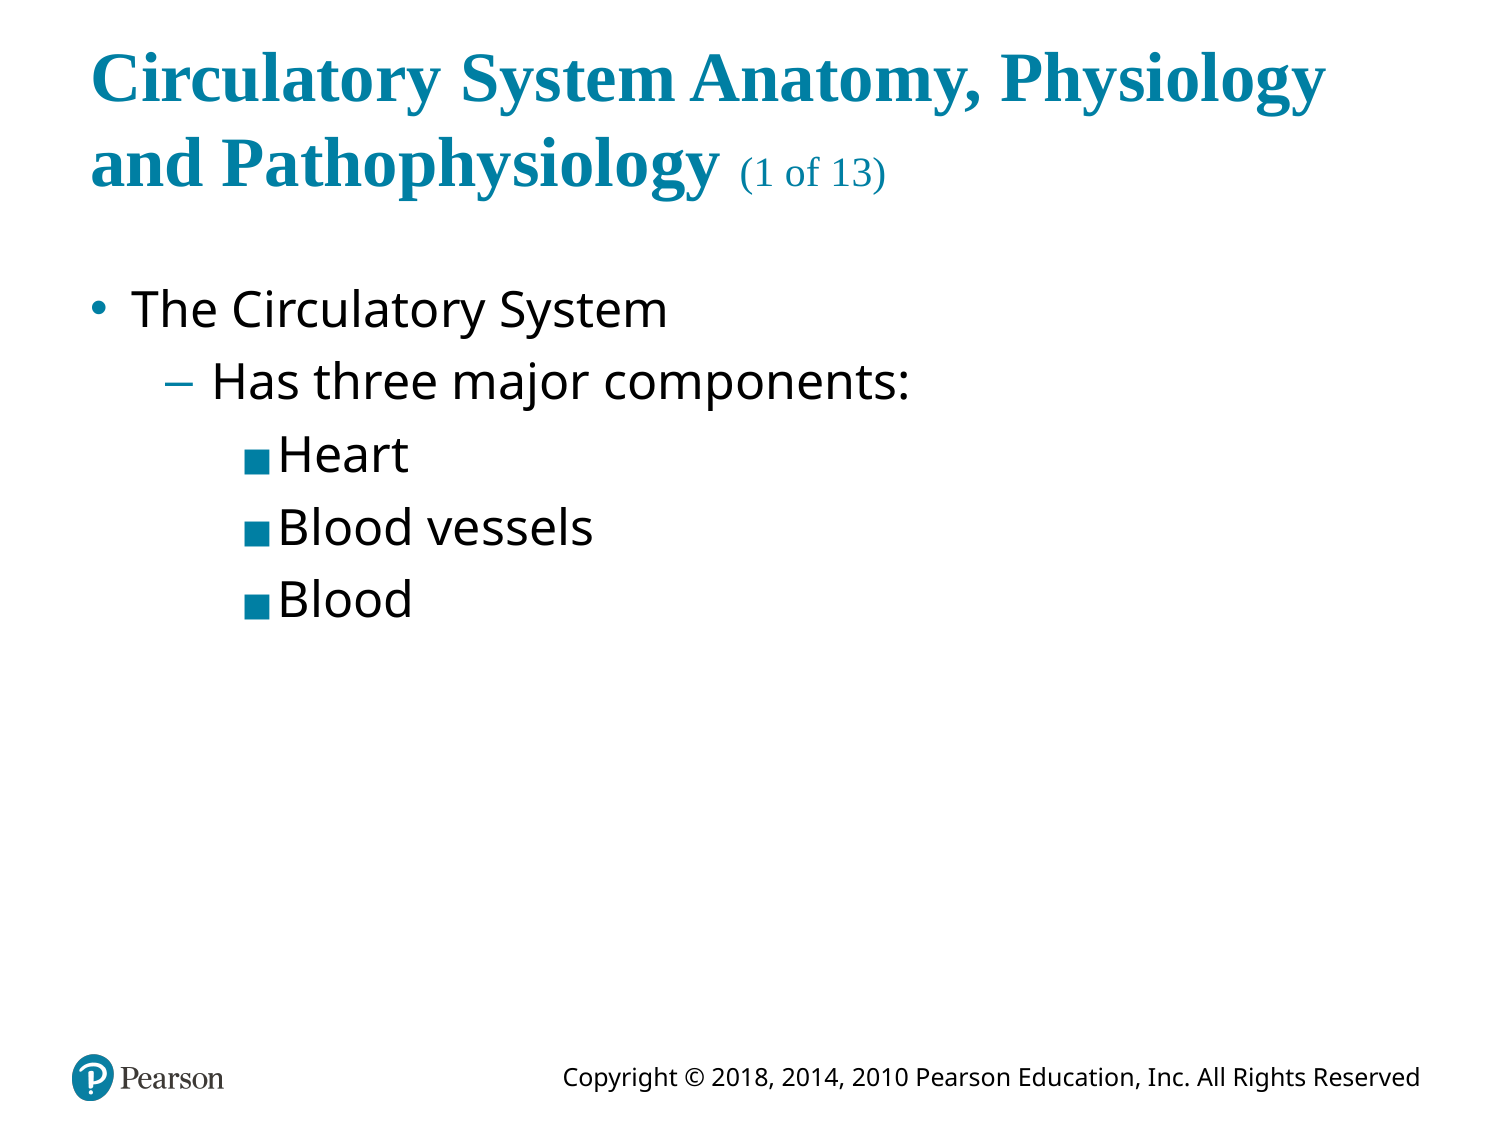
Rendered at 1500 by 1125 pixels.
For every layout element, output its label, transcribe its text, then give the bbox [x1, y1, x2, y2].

list The Circulatory System Has three major components: Heart Blood vessels Blood [75, 262, 1425, 1005]
picture [72, 1054, 88, 1070]
picture [98, 1054, 224, 1101]
picture [72, 1087, 83, 1101]
title Circulatory System Anatomy, Physiology and Pathophysiology (1 of 13) [75, 35, 1425, 216]
picture [80, 1063, 106, 1088]
